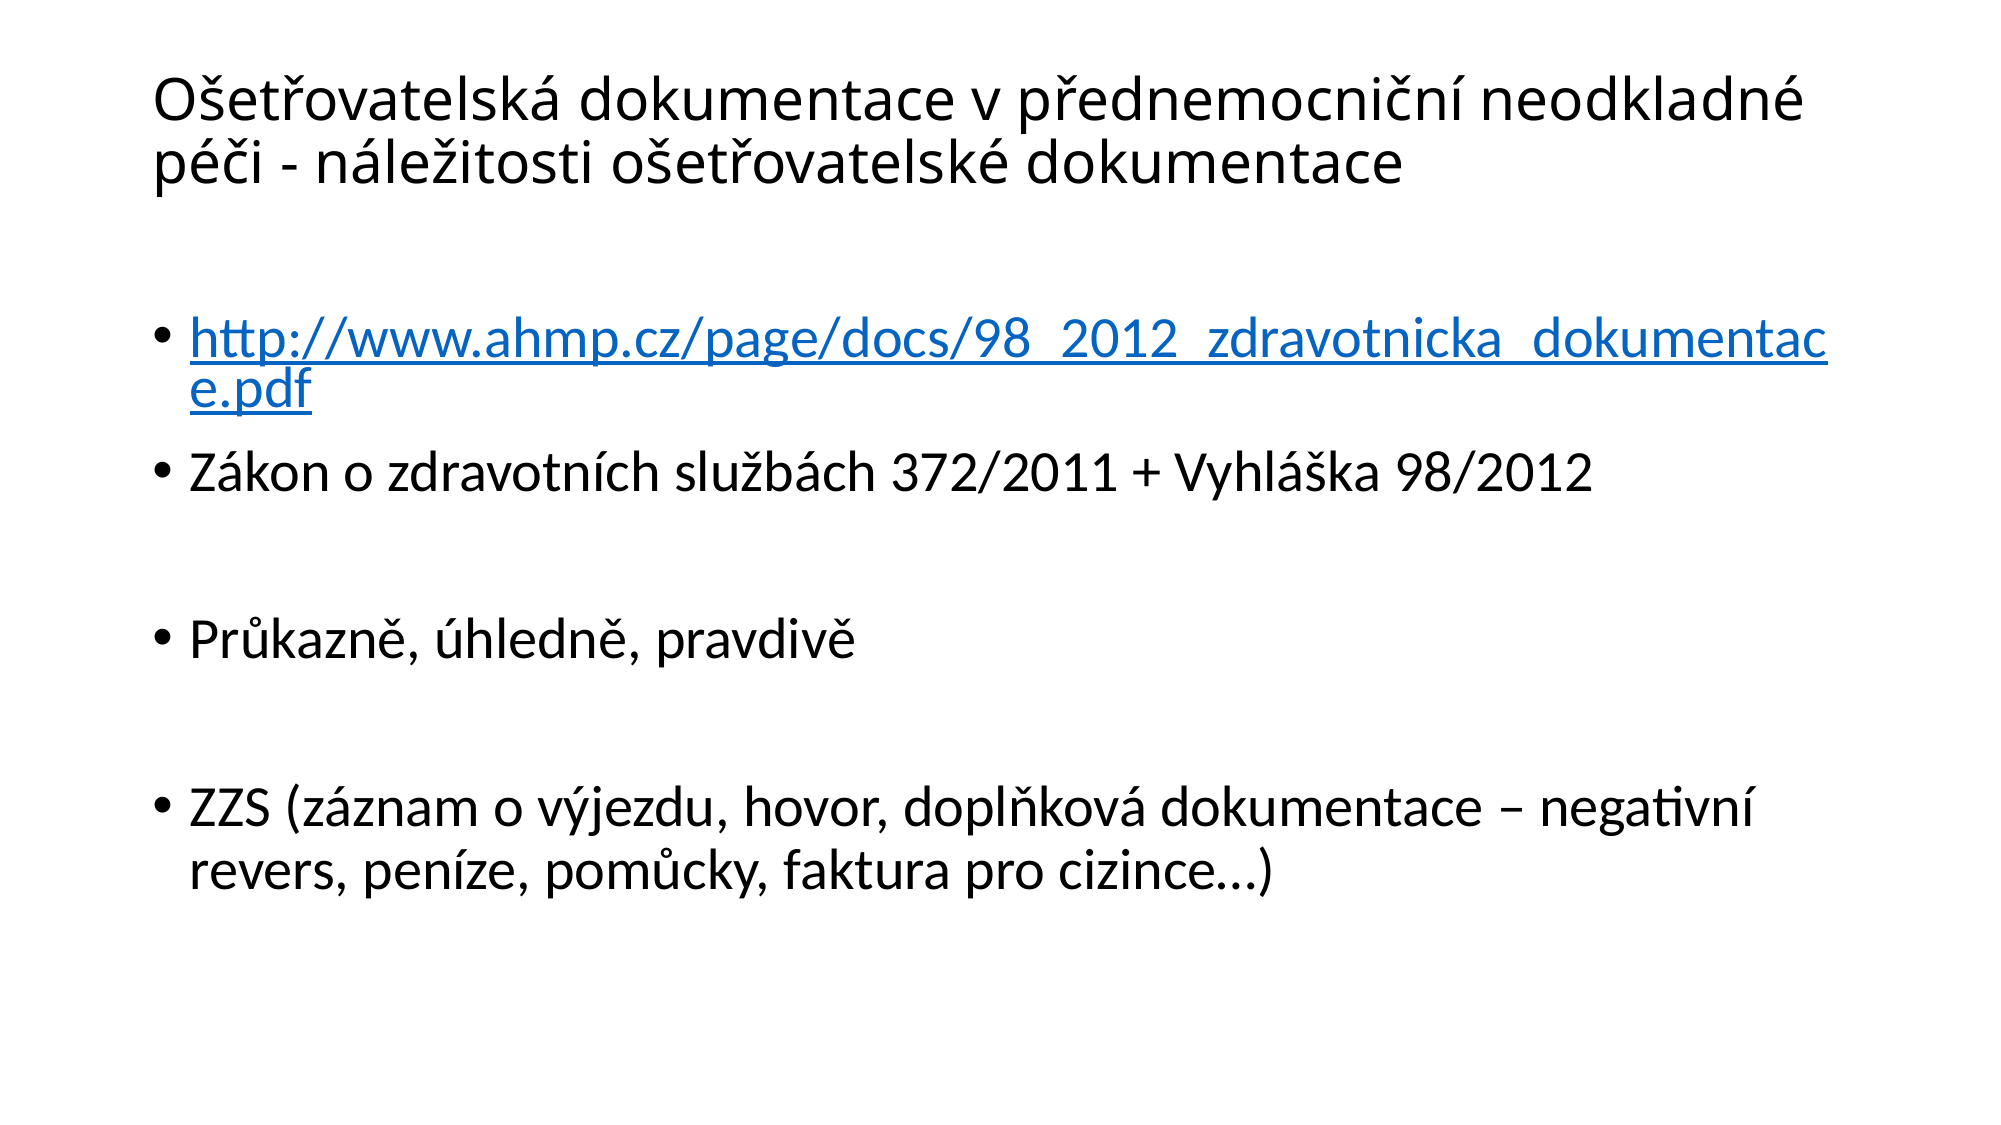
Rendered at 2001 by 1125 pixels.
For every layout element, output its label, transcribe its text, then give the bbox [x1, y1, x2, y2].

title Ošetřovatelská dokumentace v přednemocniční neodkladné péči - náležitosti ošetřovatelské dokumentace [137, 59, 1863, 278]
list http://www.ahmp.cz/page/docs/98_2012_zdravotnicka_dokumentace.pdf Zákon o zdravotních službách 372/2011 + Vyhláška 98/2012 Průkazně, úhledně, pravdivě ZZS (záznam o výjezdu, hovor, doplňková dokumentace – negativní revers, peníze, pomůcky, faktura pro cizince…) [137, 299, 1863, 1014]
